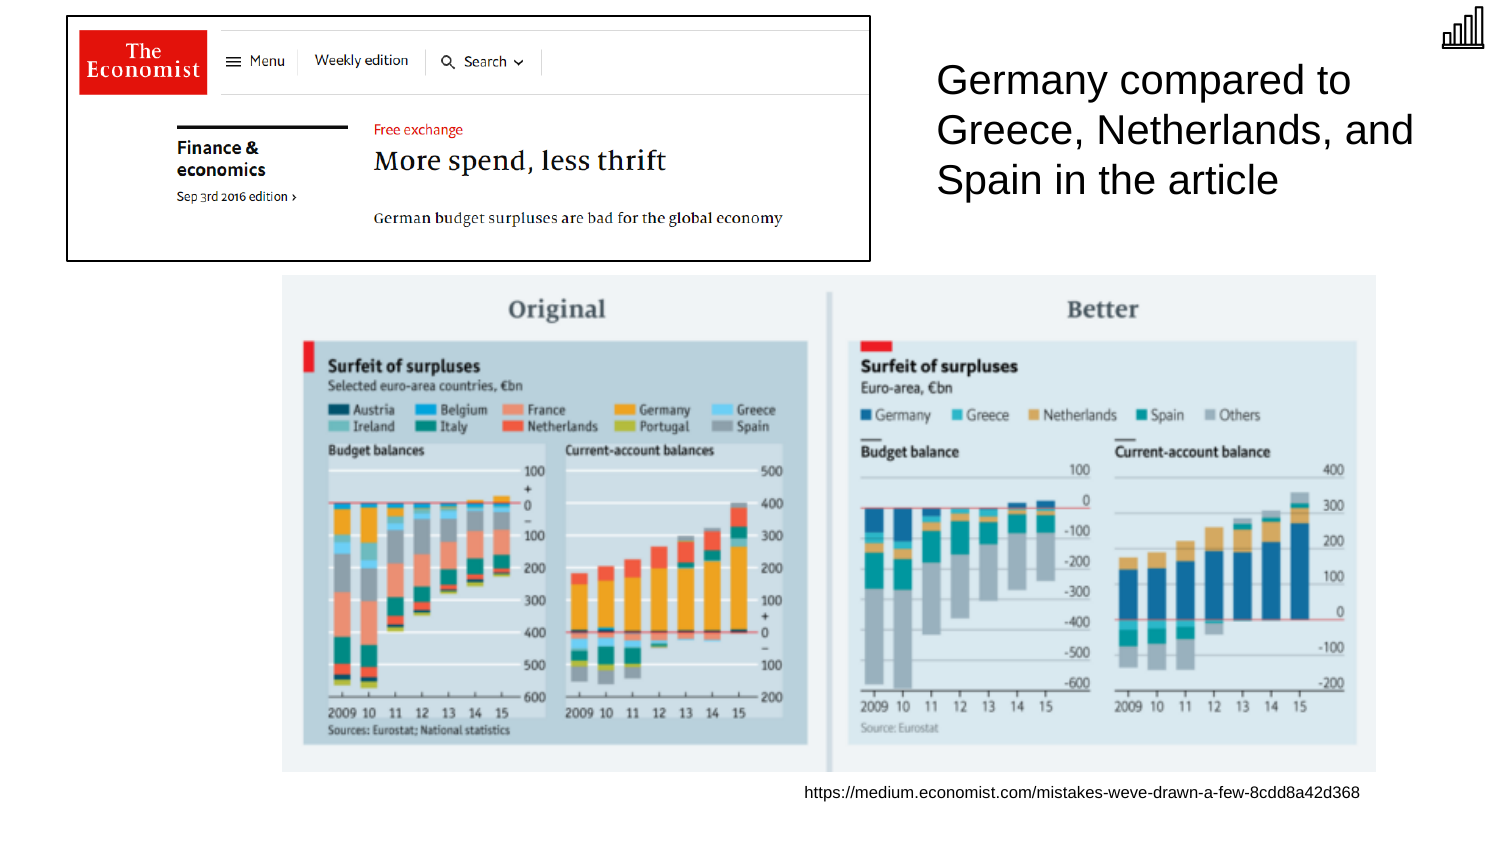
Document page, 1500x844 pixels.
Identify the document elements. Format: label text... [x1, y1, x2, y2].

title Germany compared to Greece, Netherlands, and Spain in the article [921, 38, 1445, 225]
text_box https://medium.economist.com/mistakes-weve-drawn-a-few-8cdd8a42d368 [373, 780, 1376, 812]
picture [281, 274, 1377, 773]
picture [67, 16, 870, 261]
picture [1400, 0, 1500, 68]
